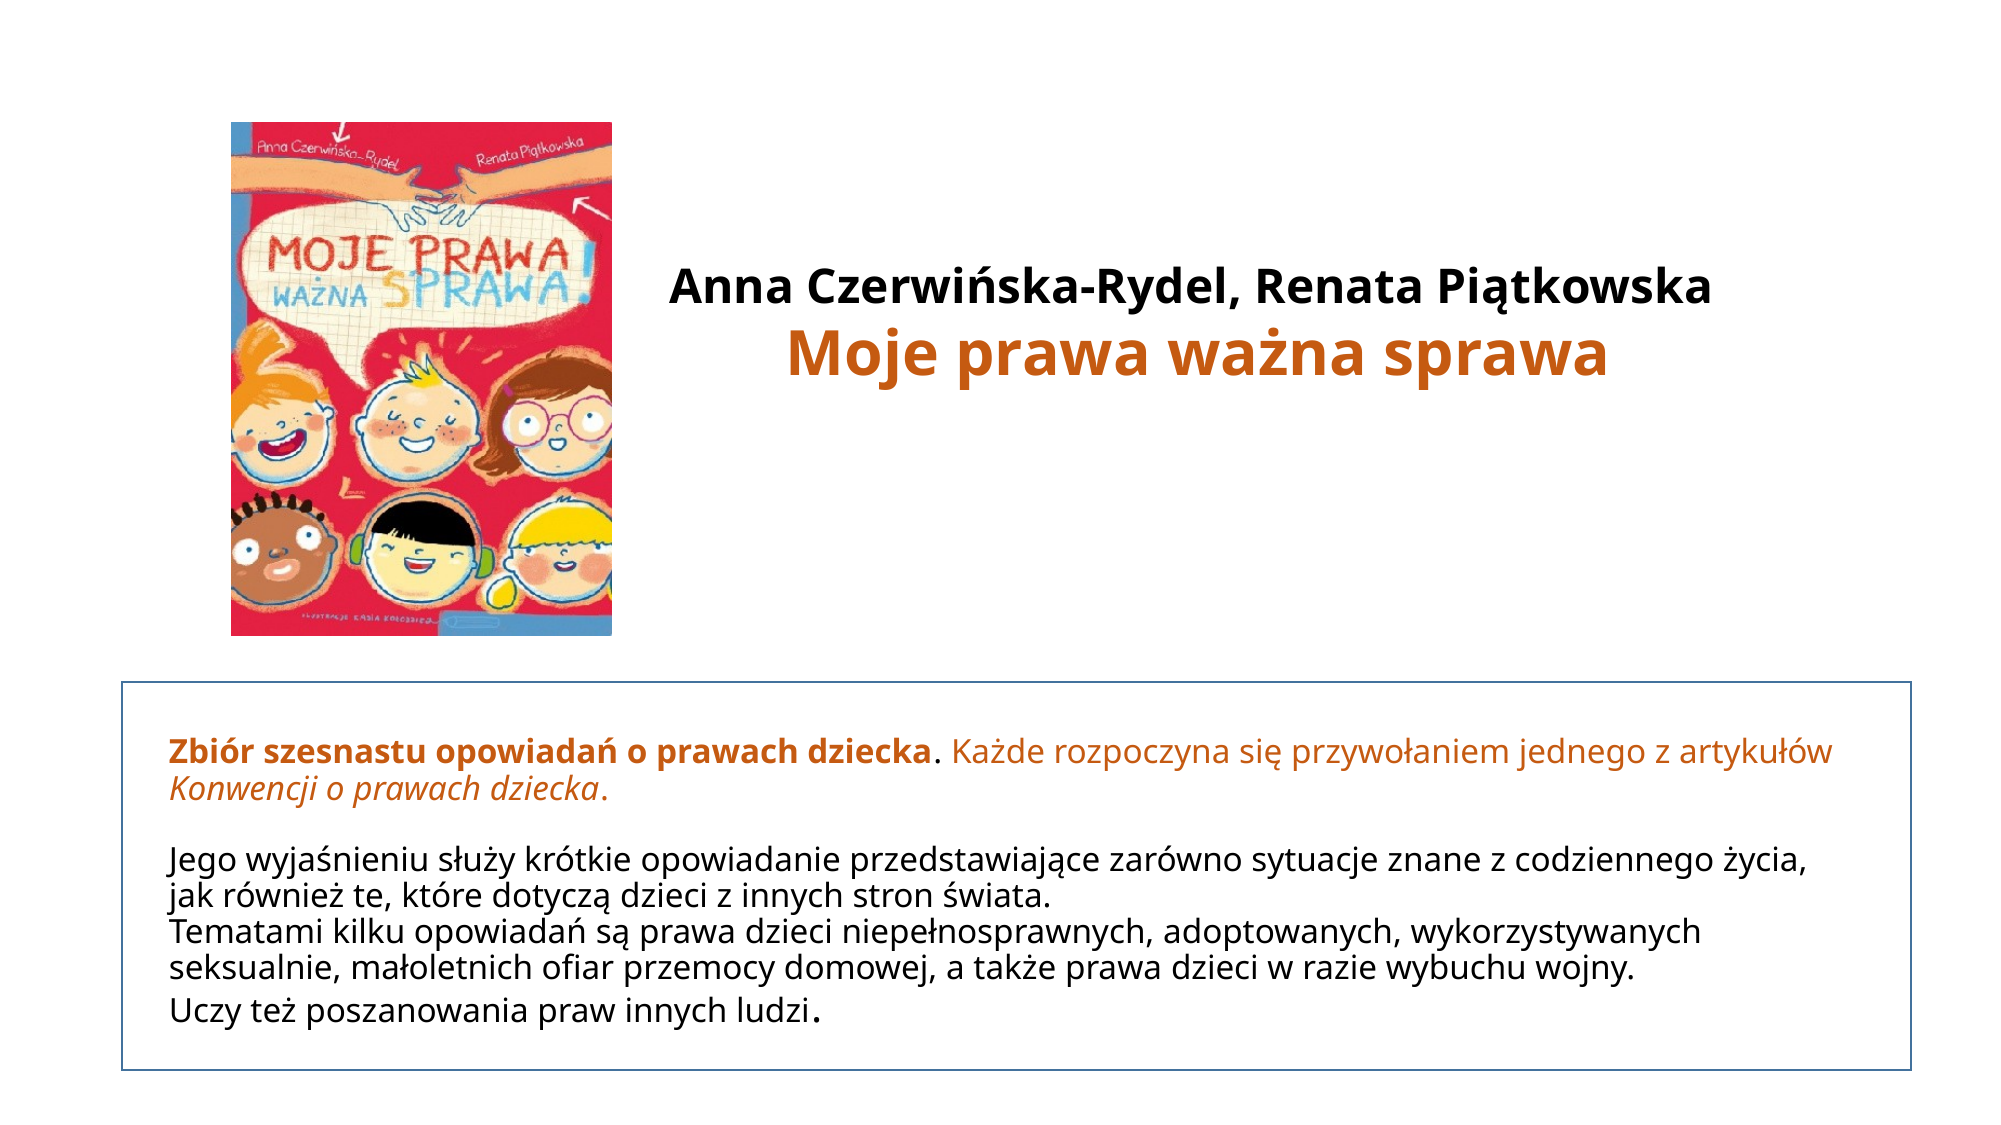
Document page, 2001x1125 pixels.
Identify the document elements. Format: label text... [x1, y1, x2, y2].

text_box Anna Czerwińska-Rydel, Renata Piątkowska Moje prawa ważna sprawa [612, 248, 1785, 396]
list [231, 122, 612, 636]
text_box [121, 681, 1912, 1071]
